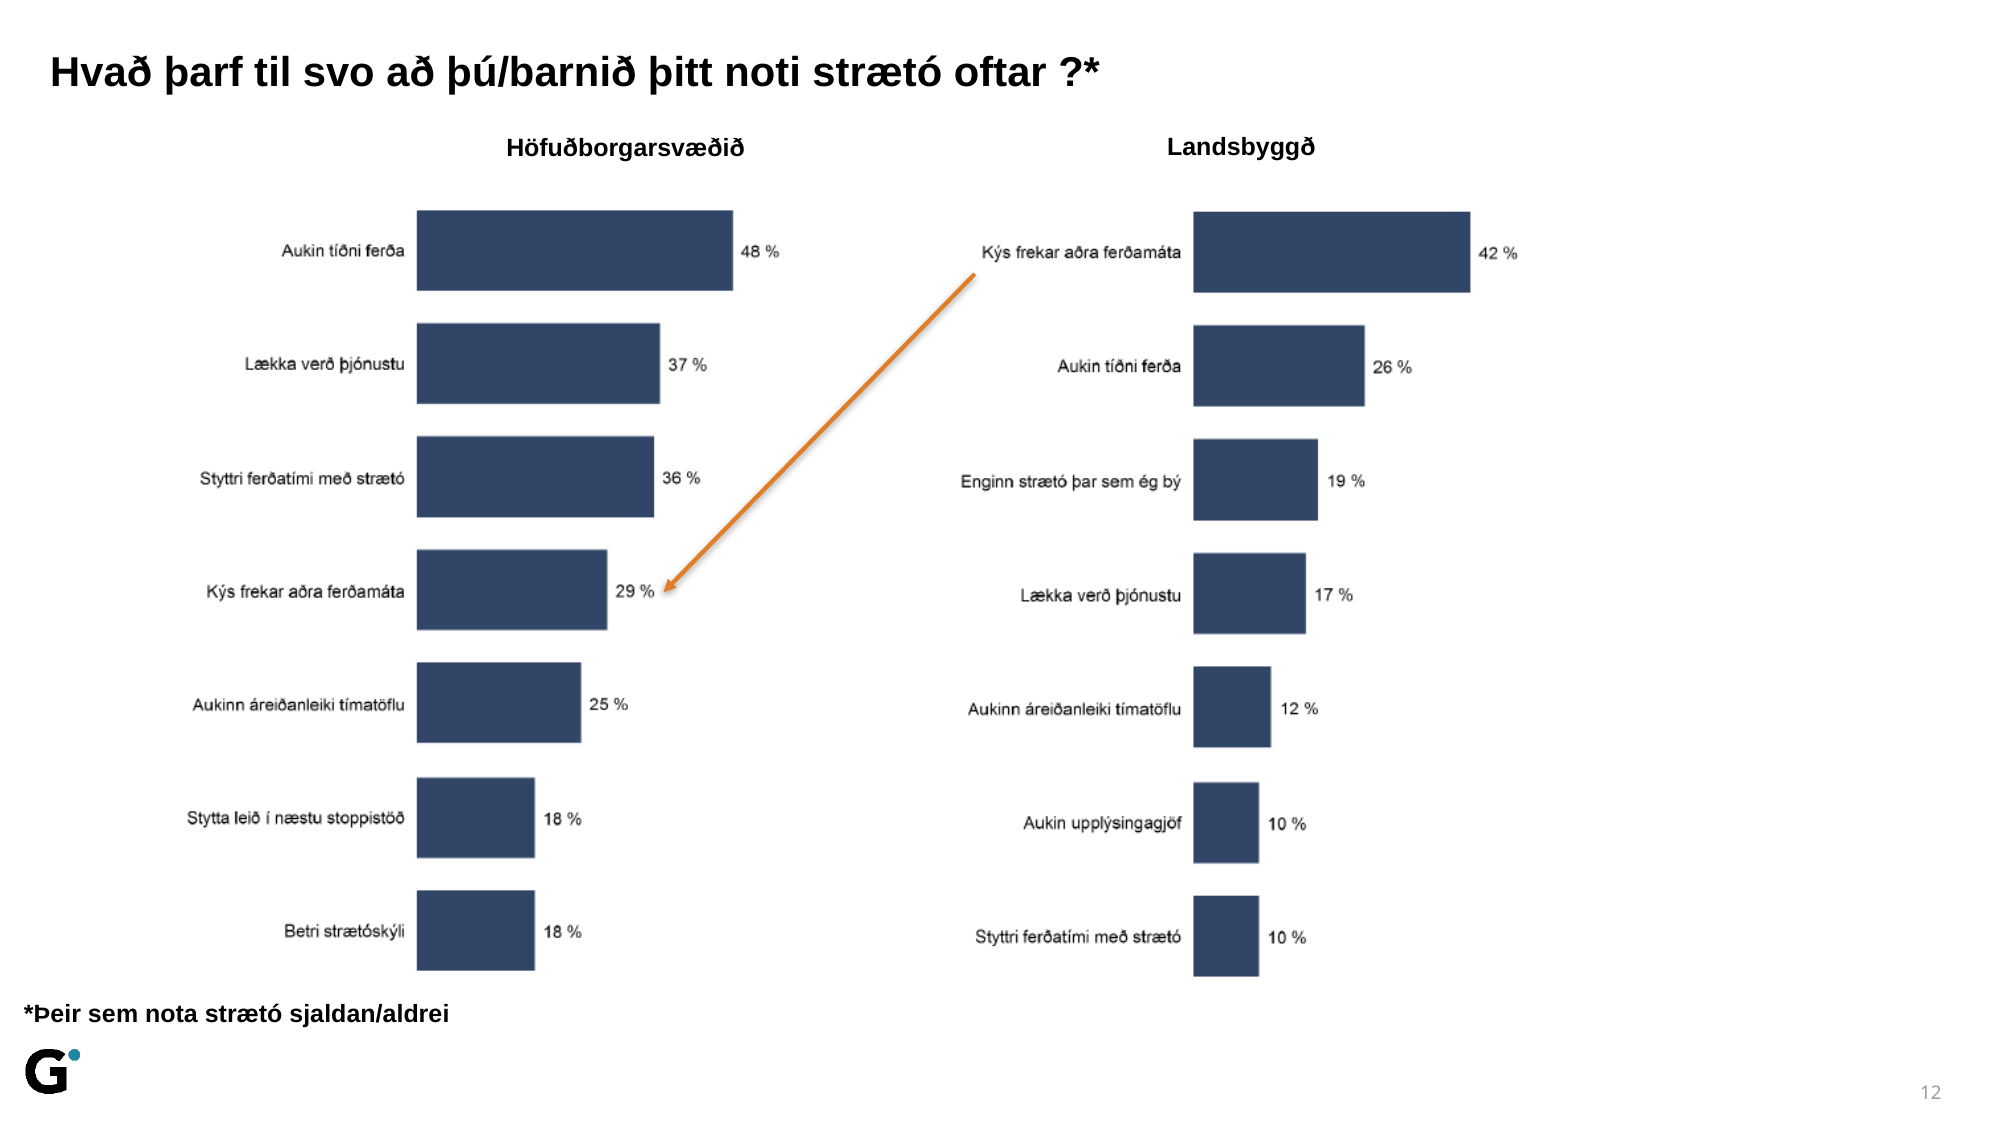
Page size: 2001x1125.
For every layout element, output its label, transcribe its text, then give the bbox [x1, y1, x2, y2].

picture [135, 196, 877, 988]
text_box Höfuðborgarsvæðið [506, 131, 1132, 169]
picture [23, 1046, 83, 1095]
text_box Landsbyggð [1167, 130, 1793, 169]
text_box Hvað þarf til svo að þú/barnið þitt noti strætó oftar ?* [50, 45, 1900, 117]
picture [914, 196, 1616, 995]
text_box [663, 273, 976, 593]
text_box *Þeir sem nota strætó sjaldan/aldrei [23, 997, 649, 1035]
text_box 12 [1818, 1072, 1957, 1123]
